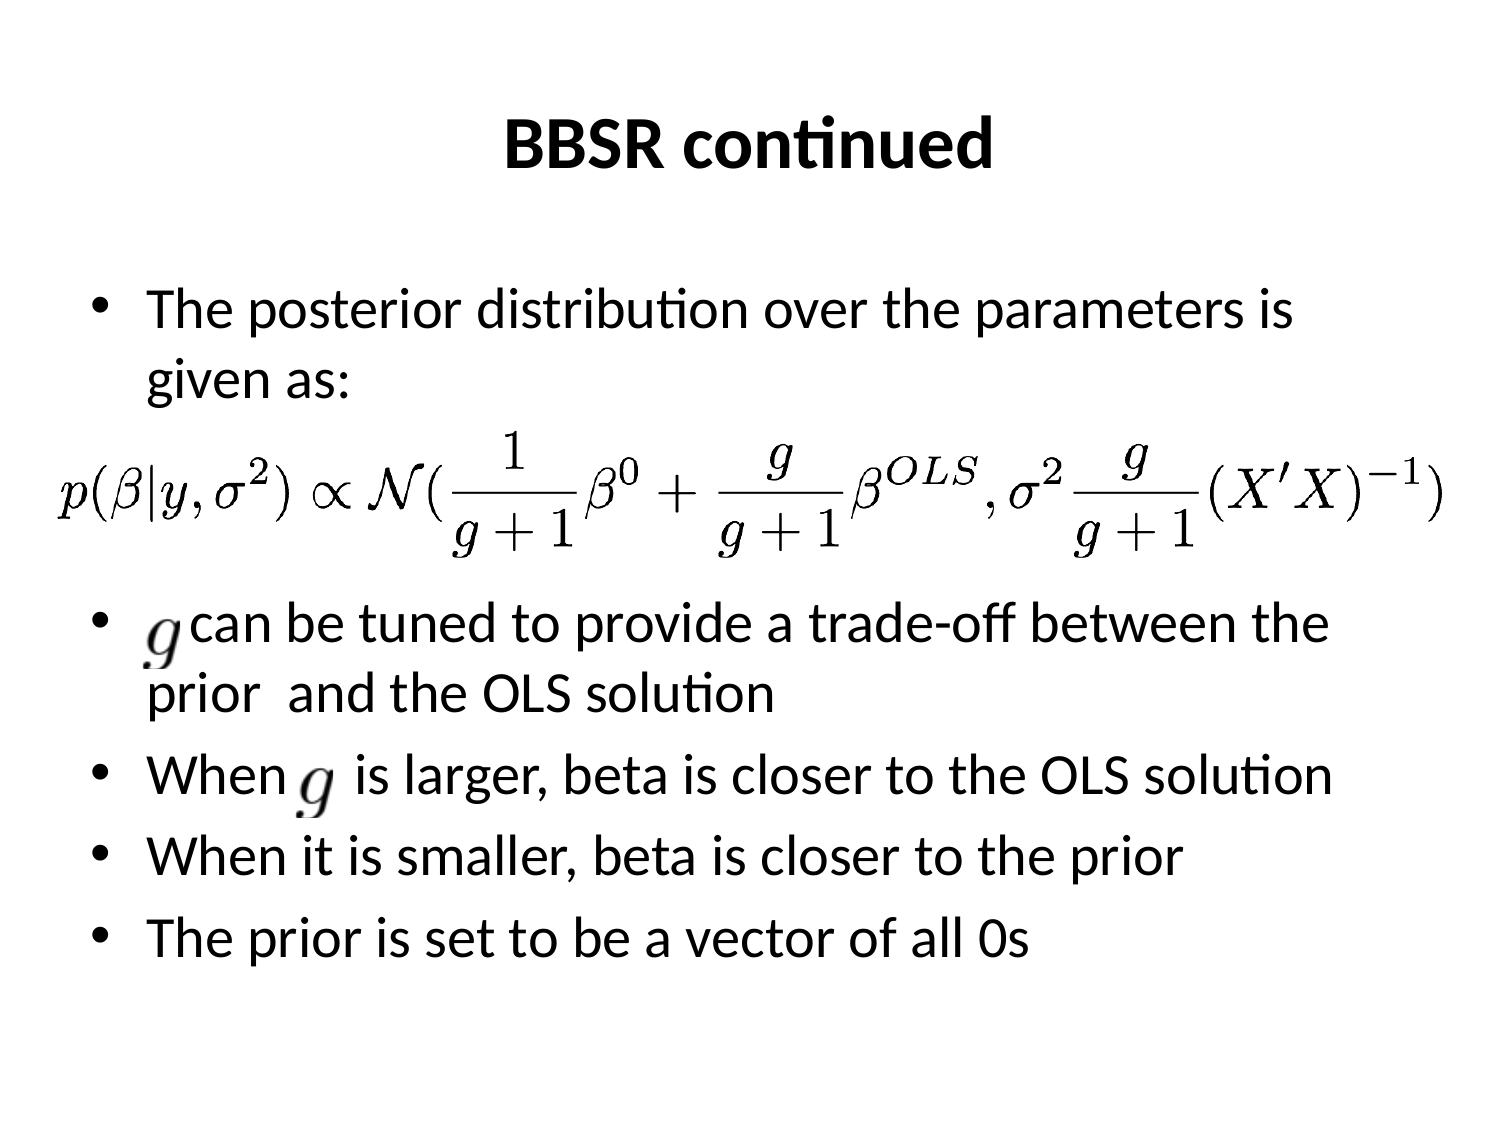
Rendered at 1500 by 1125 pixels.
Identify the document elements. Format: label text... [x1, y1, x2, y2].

title BBSR continued [75, 45, 1425, 233]
list The posterior distribution over the parameters is given as: can be tuned to provide a trade-off between the prior and the OLS solution When is larger, beta is closer to the OLS solution When it is smaller, beta is closer to the prior The prior is set to be a vector of all 0s [75, 566, 1425, 1005]
list The posterior distribution over the parameters is given as: can be tuned to provide a trade-off between the prior and the OLS solution When is larger, beta is closer to the OLS solution When it is smaller, beta is closer to the prior The prior is set to be a vector of all 0s [75, 262, 1425, 429]
picture [57, 430, 1443, 558]
picture [142, 618, 181, 669]
picture [295, 766, 334, 818]
